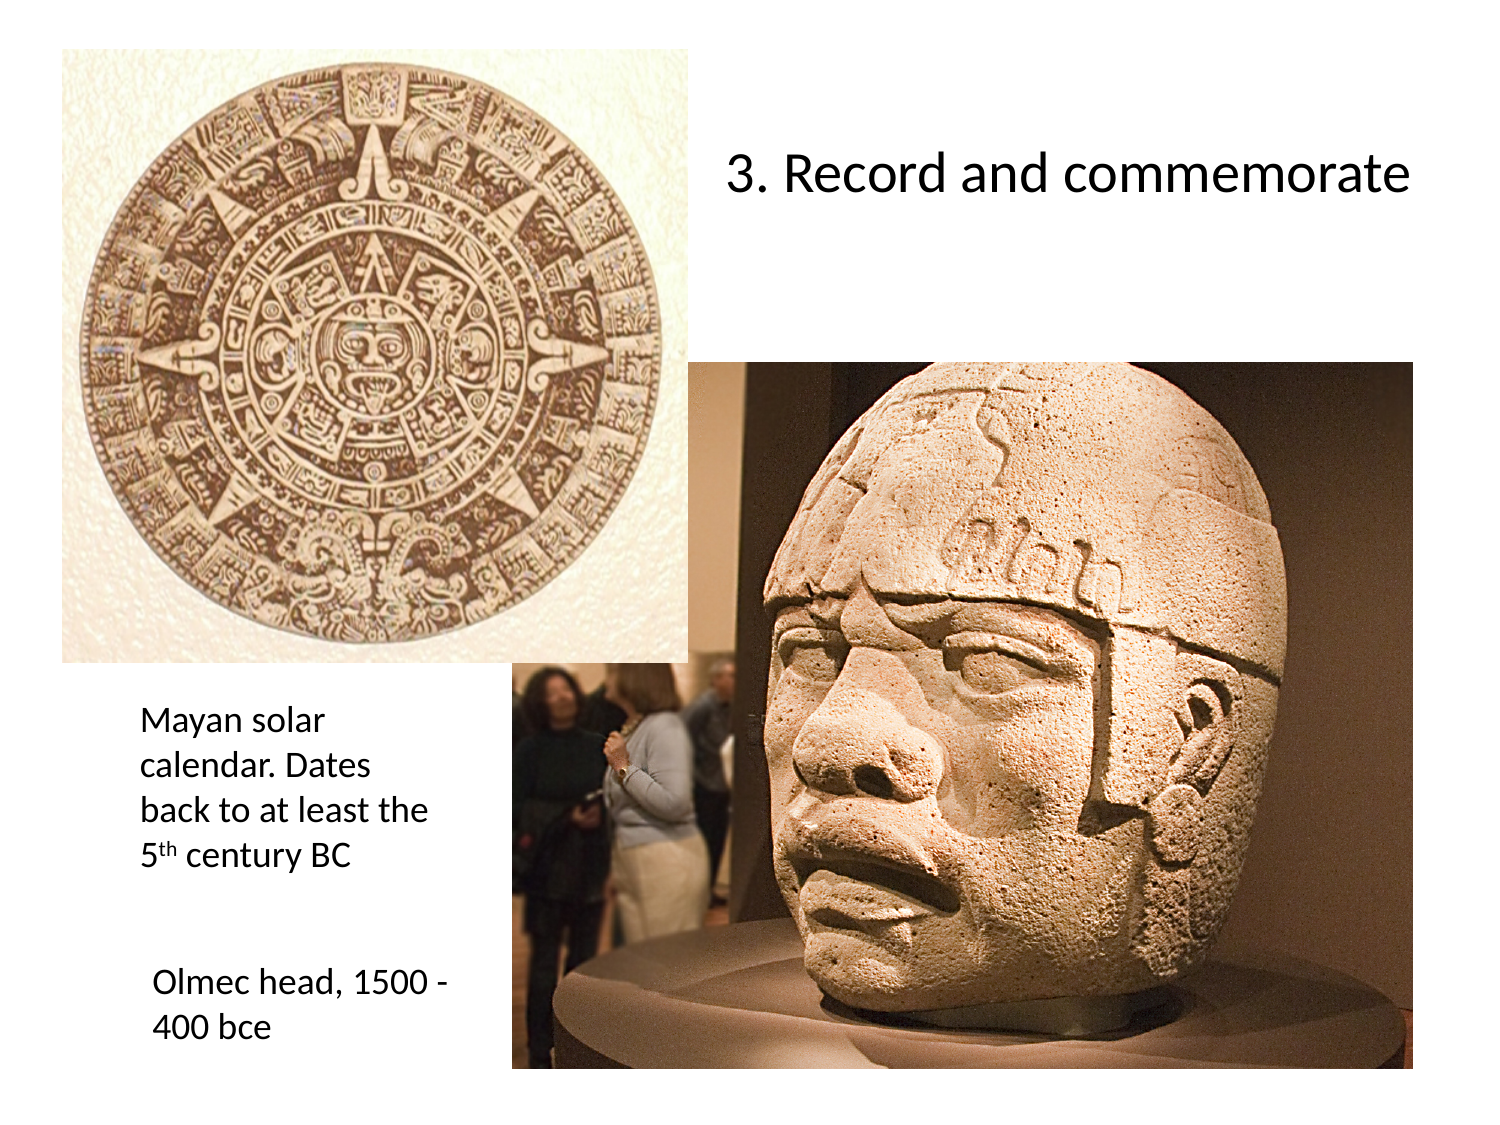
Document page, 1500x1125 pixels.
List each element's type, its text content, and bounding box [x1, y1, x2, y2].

title 3. Record and commemorate [691, 75, 1450, 263]
text_box Mayan solar calendar. Dates back to at least the 5th century BC [125, 687, 463, 883]
picture [62, 49, 688, 663]
text_box Olmec head, 1500 -400 bce [137, 949, 475, 1055]
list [512, 362, 1413, 1069]
